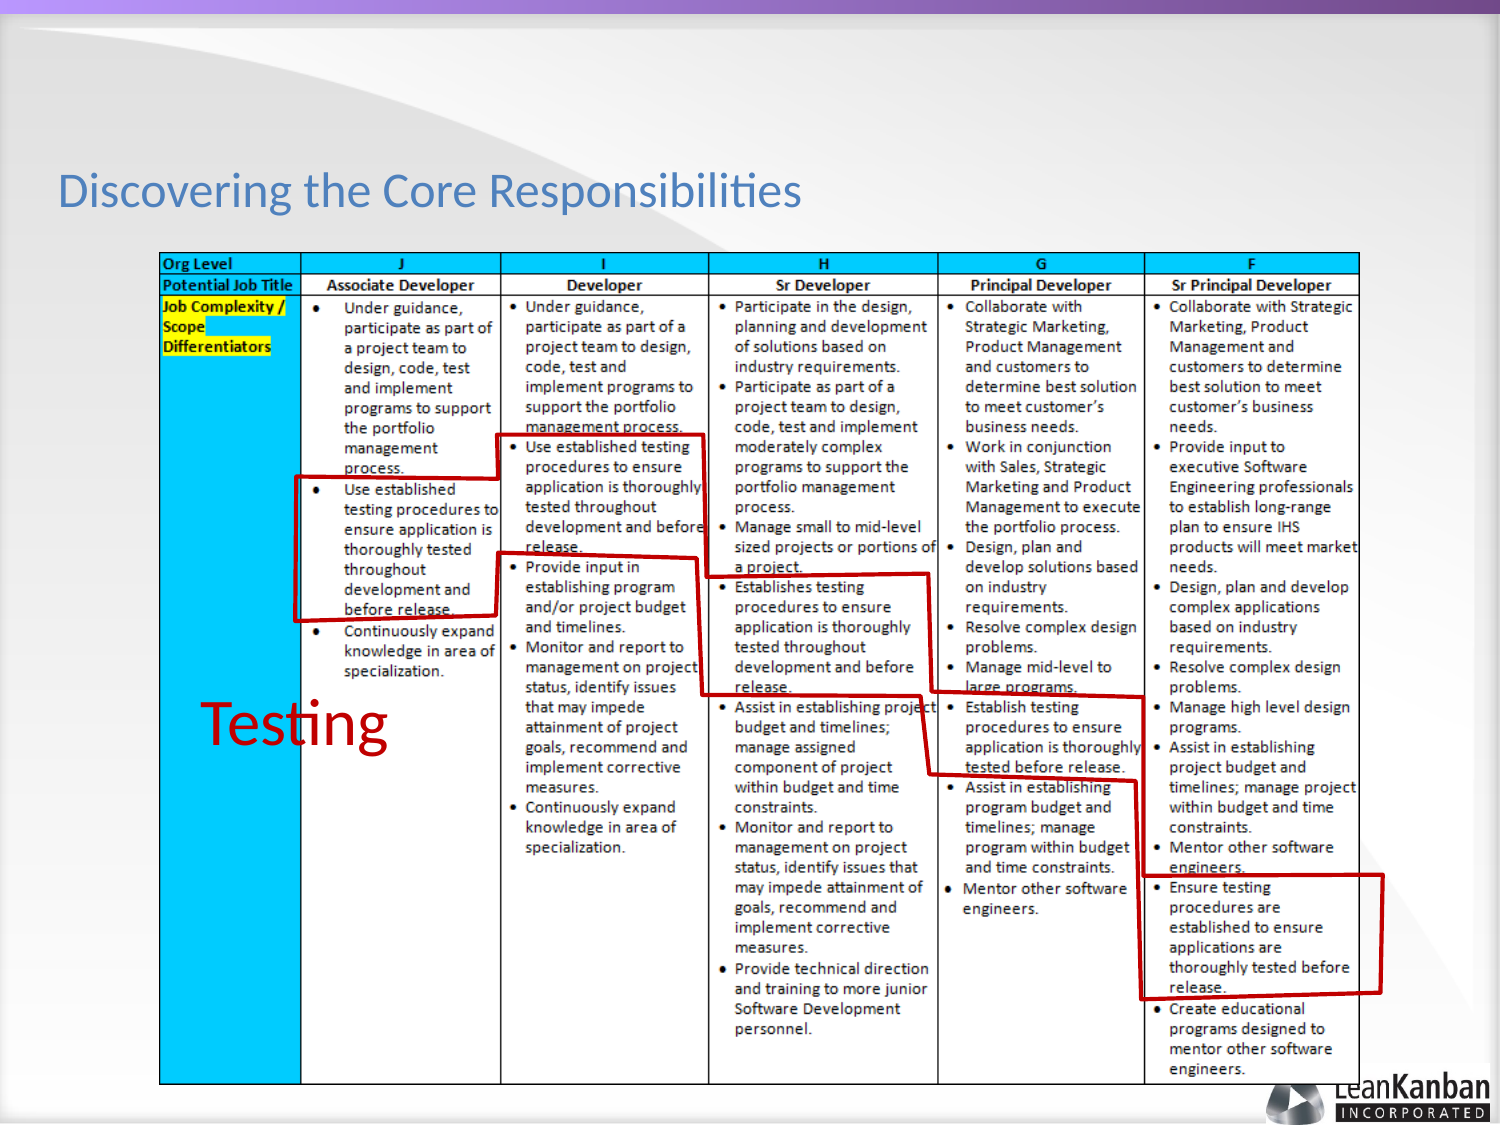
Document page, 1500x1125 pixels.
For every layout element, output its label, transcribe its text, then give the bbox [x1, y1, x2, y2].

title Discovering the Core Responsibilities [57, 157, 1446, 219]
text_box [173, 434, 1383, 1000]
picture [0, 14, 1500, 1125]
